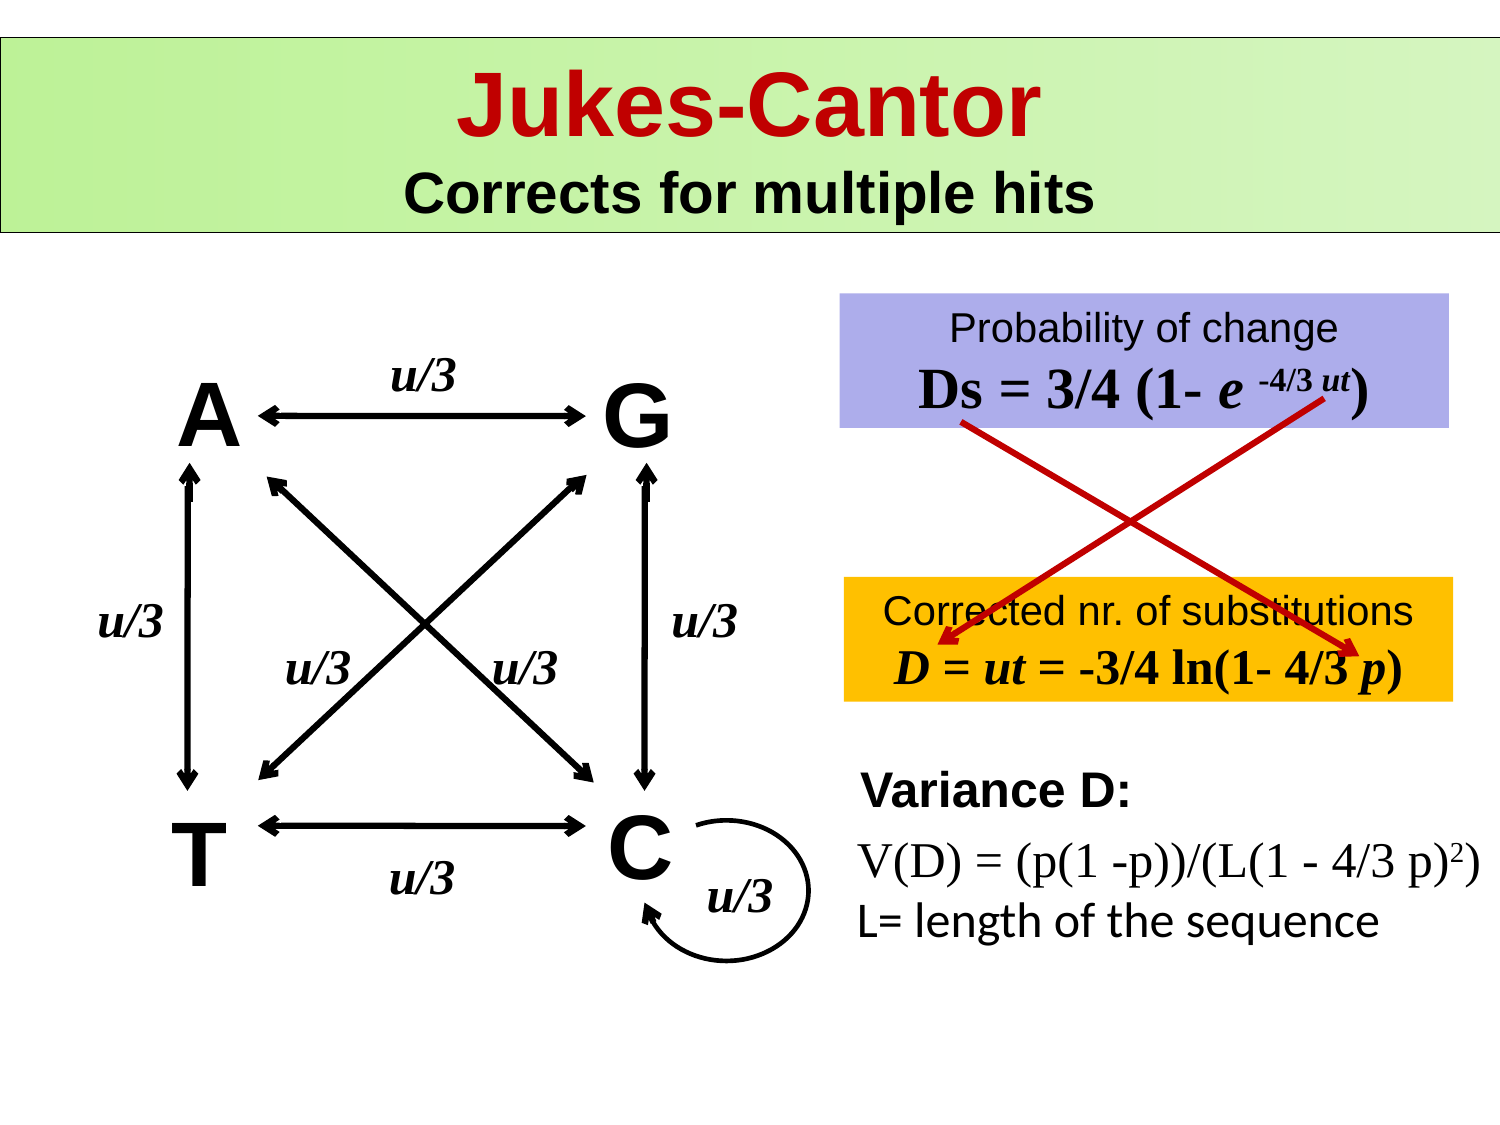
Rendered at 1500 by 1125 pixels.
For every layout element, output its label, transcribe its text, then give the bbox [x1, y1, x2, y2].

text_box Jukes-Cantor Corrects for multiple hits [0, 37, 1500, 233]
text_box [81, 333, 755, 915]
text_box u/3 [691, 855, 789, 931]
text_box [960, 421, 1360, 657]
text_box Corrected nr. of substitutions D = ut = -3/4 ln(1- 4/3 p) [843, 576, 1454, 702]
text_box Variance D: [845, 749, 1148, 825]
text_box [653, 825, 810, 962]
text_box Probability of change Ds = 3/4 (1- e -4/3 ut) [839, 293, 1449, 428]
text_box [937, 398, 1325, 645]
text_box V(D) = (p(1 -p))/(L(1 - 4/3 p)2) L= length of the sequence [842, 820, 1497, 1015]
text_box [641, 905, 654, 912]
